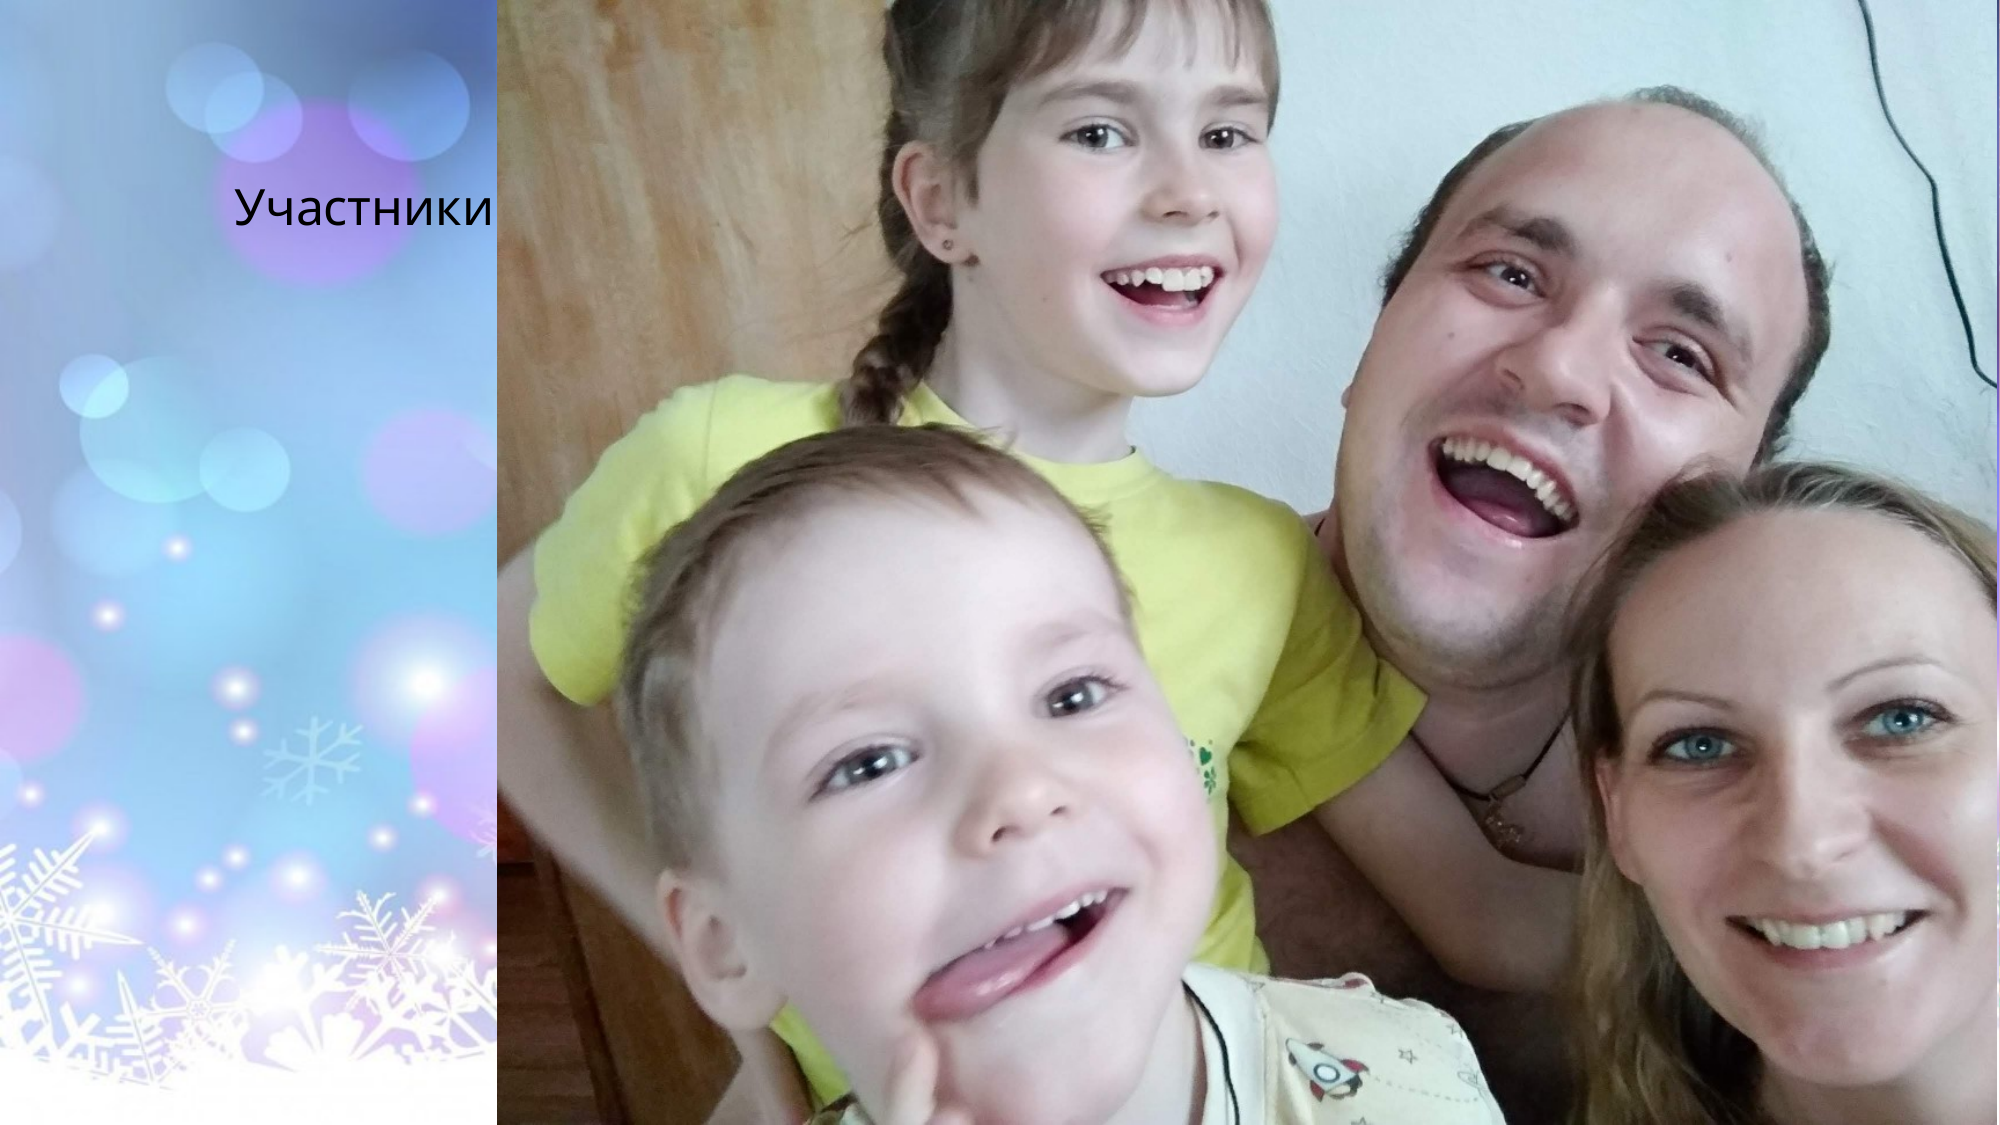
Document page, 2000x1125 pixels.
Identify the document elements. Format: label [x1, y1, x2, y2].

list [496, 0, 1998, 1125]
picture [0, 0, 496, 1125]
